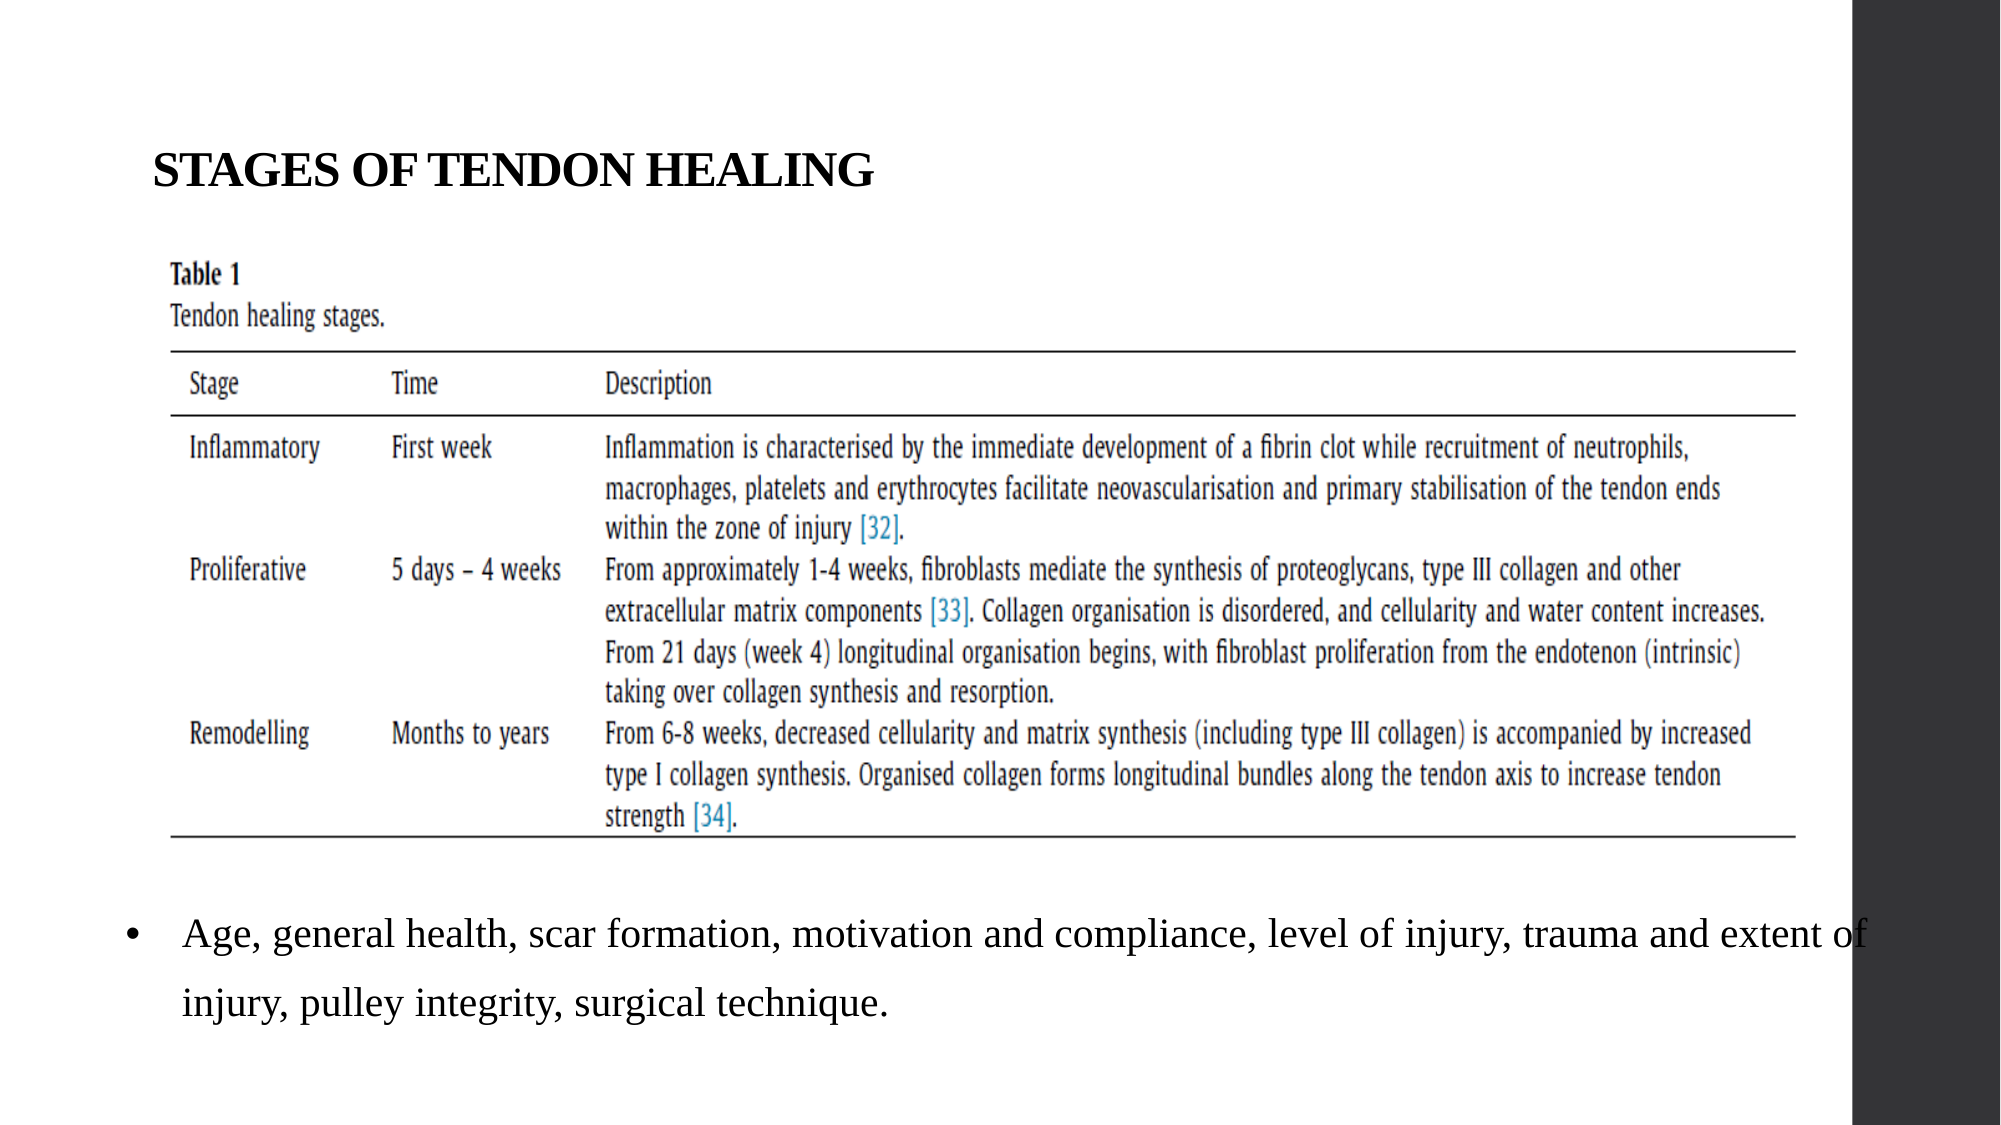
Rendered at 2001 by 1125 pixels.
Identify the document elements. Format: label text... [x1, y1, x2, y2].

title STAGES OF TENDON HEALING [137, 59, 1863, 205]
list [95, 226, 1822, 858]
table_header Age, general health, scar formation, motivation and compliance, level of injury, trauma and extent of injury, pulley integrity, surgical technique. [111, 879, 1966, 1054]
